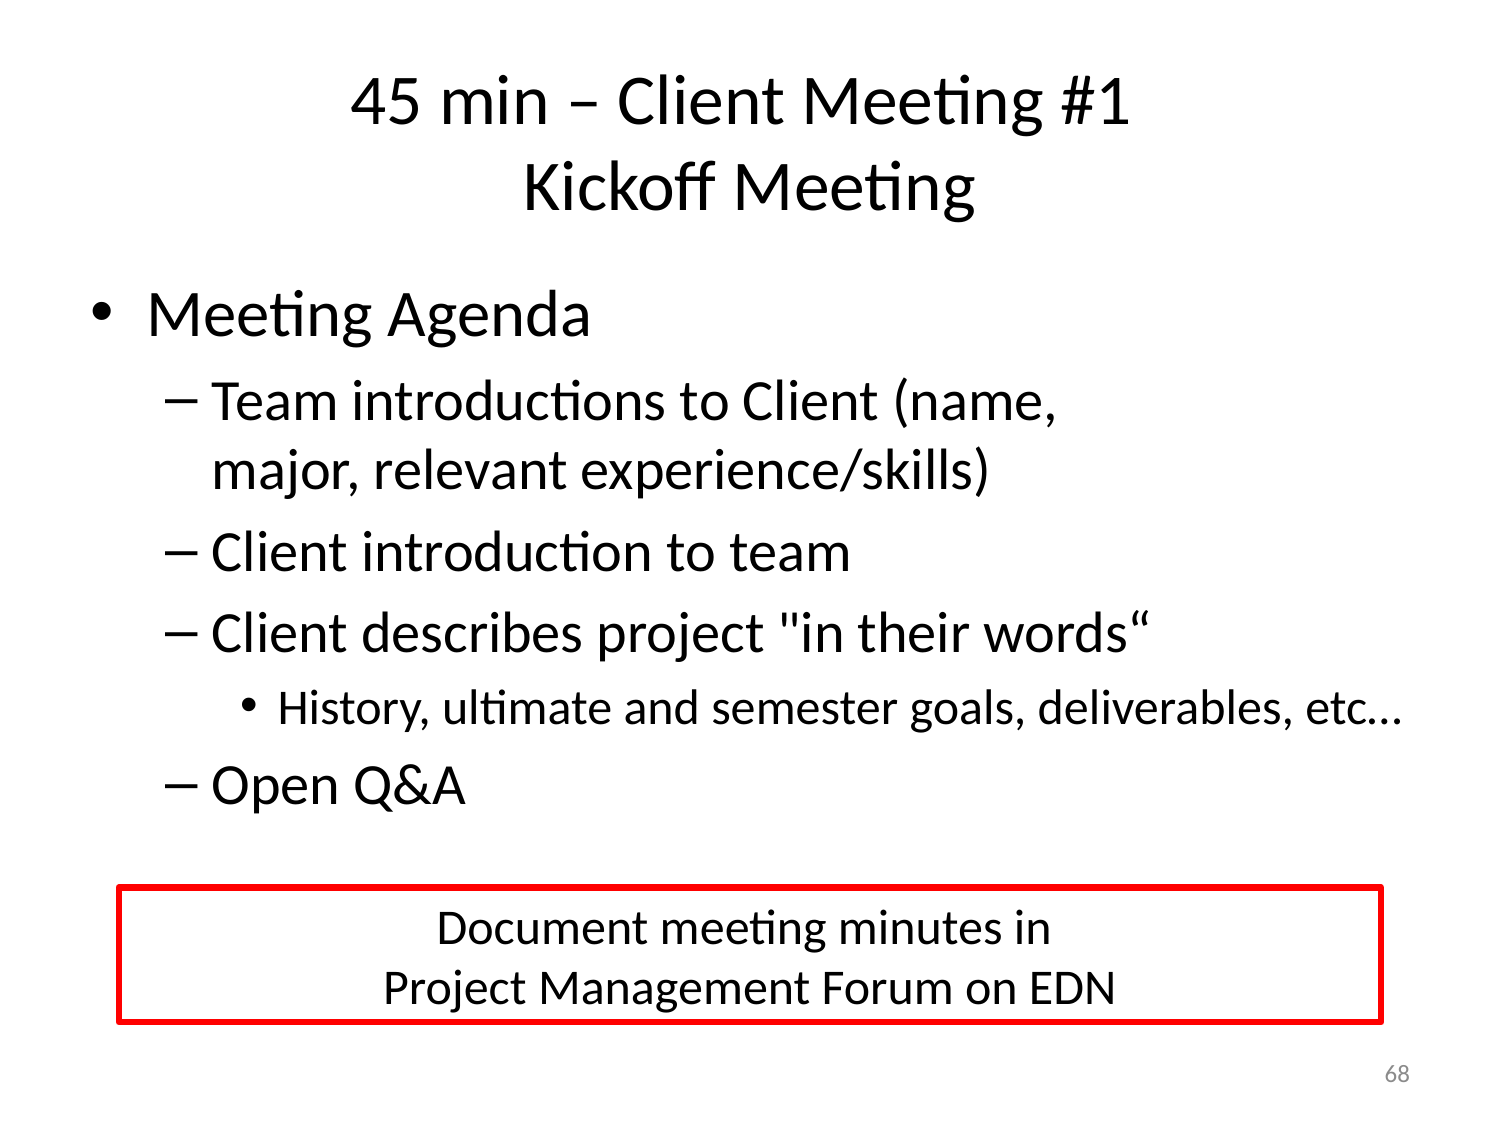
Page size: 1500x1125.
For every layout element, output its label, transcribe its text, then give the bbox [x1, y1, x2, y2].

text_box Document meeting minutes in Project Management Forum on EDN [118, 887, 1382, 1023]
list Meeting Agenda Team introductions to Client (name, major, relevant experience/skills) Client introduction to team Client describes project "in their words“ History, ultimate and semester goals, deliverables, etc… Open Q&A [75, 262, 1425, 1005]
slide_number 68 [1074, 1042, 1425, 1103]
title 45 min – Client Meeting #1 Kickoff Meeting [75, 45, 1425, 233]
